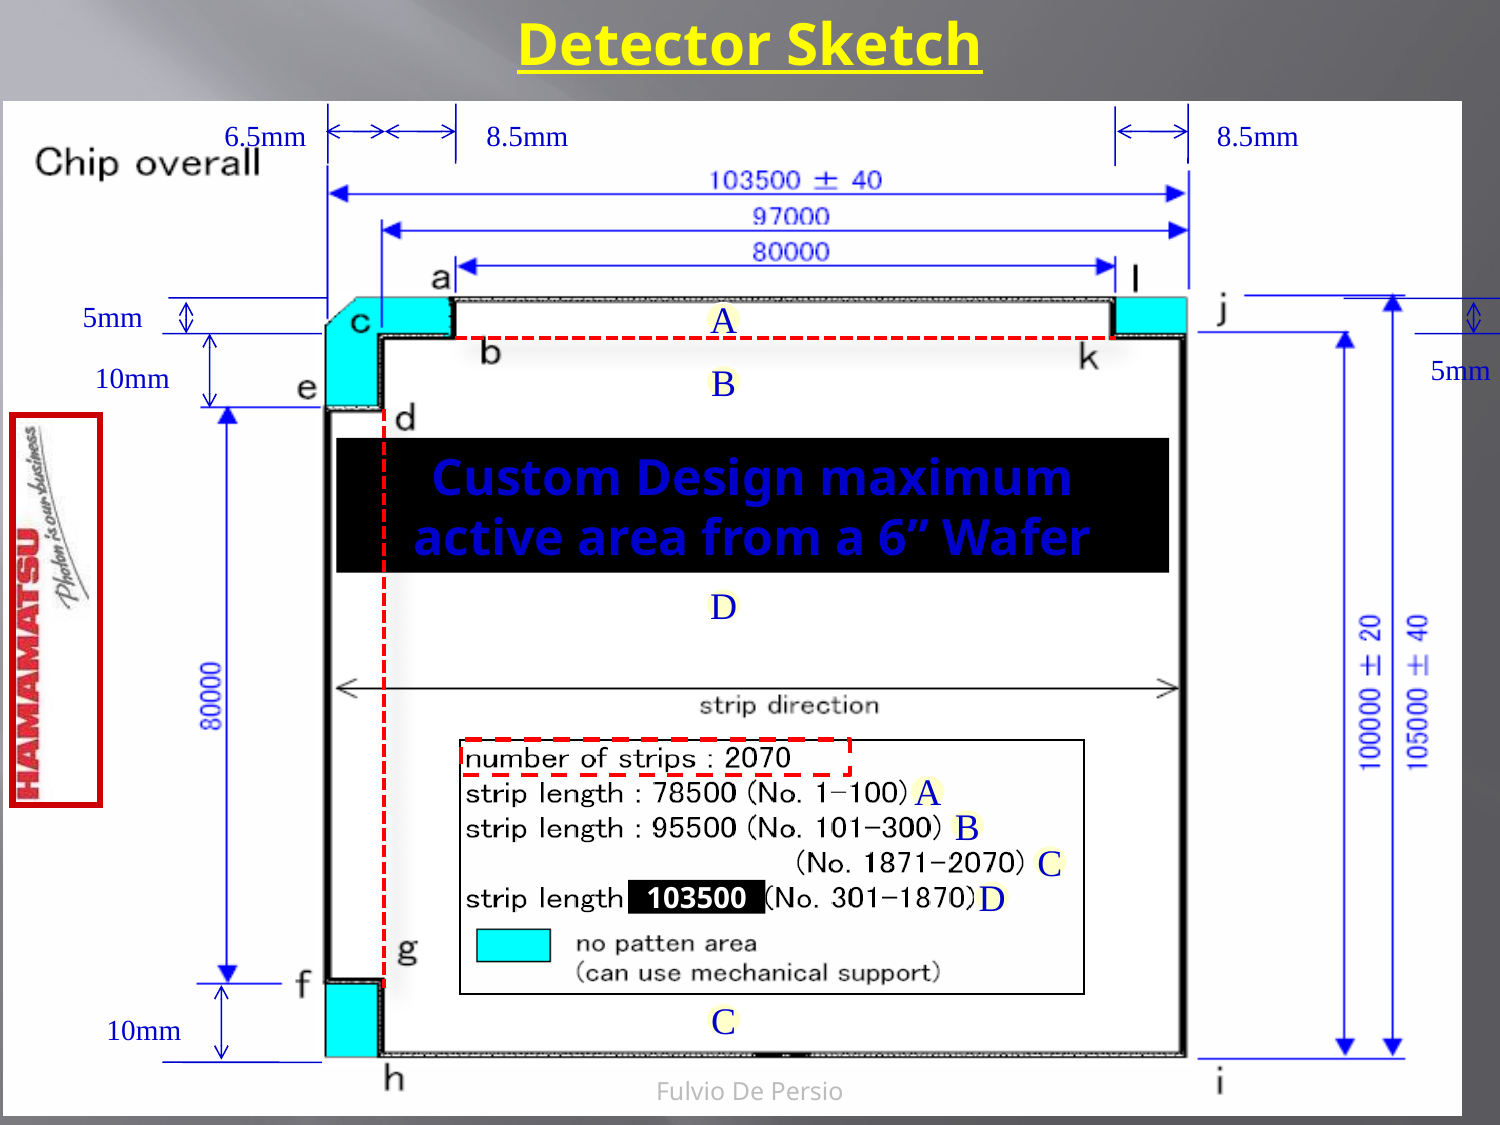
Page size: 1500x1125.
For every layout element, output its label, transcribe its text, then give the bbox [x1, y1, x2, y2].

text_box Detector Sketch [0, 0, 1500, 85]
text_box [2, 101, 1500, 1117]
